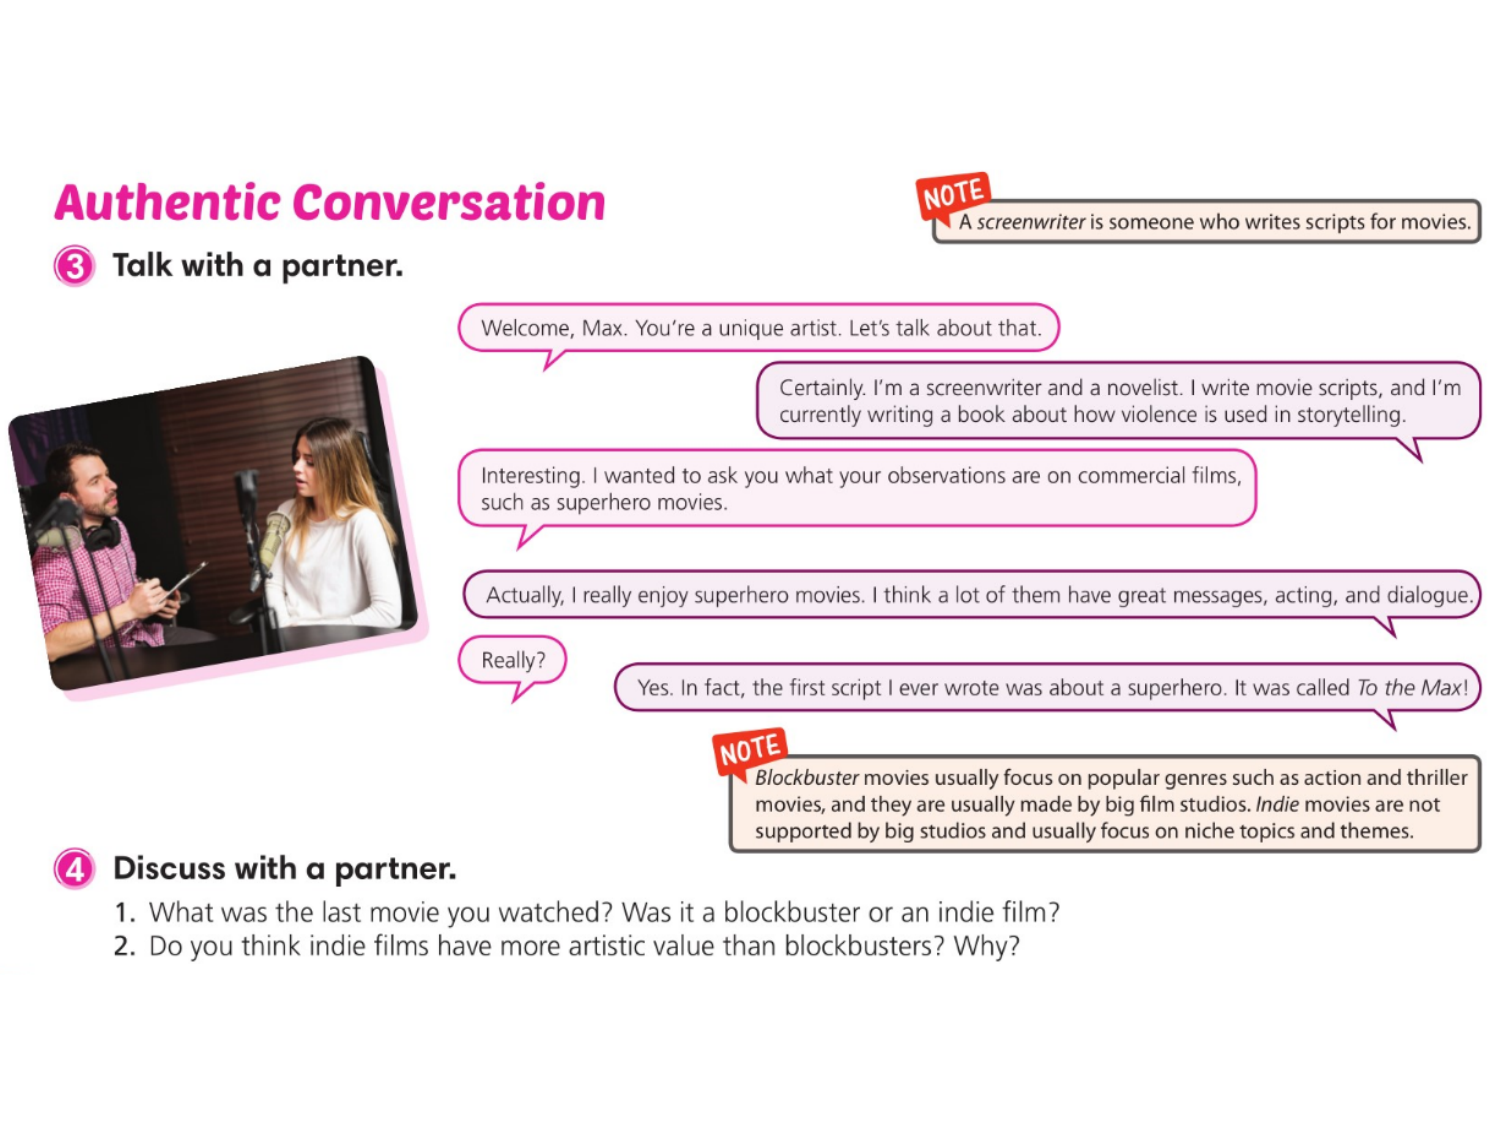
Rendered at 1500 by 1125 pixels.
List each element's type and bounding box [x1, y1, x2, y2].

picture [0, 150, 1500, 975]
